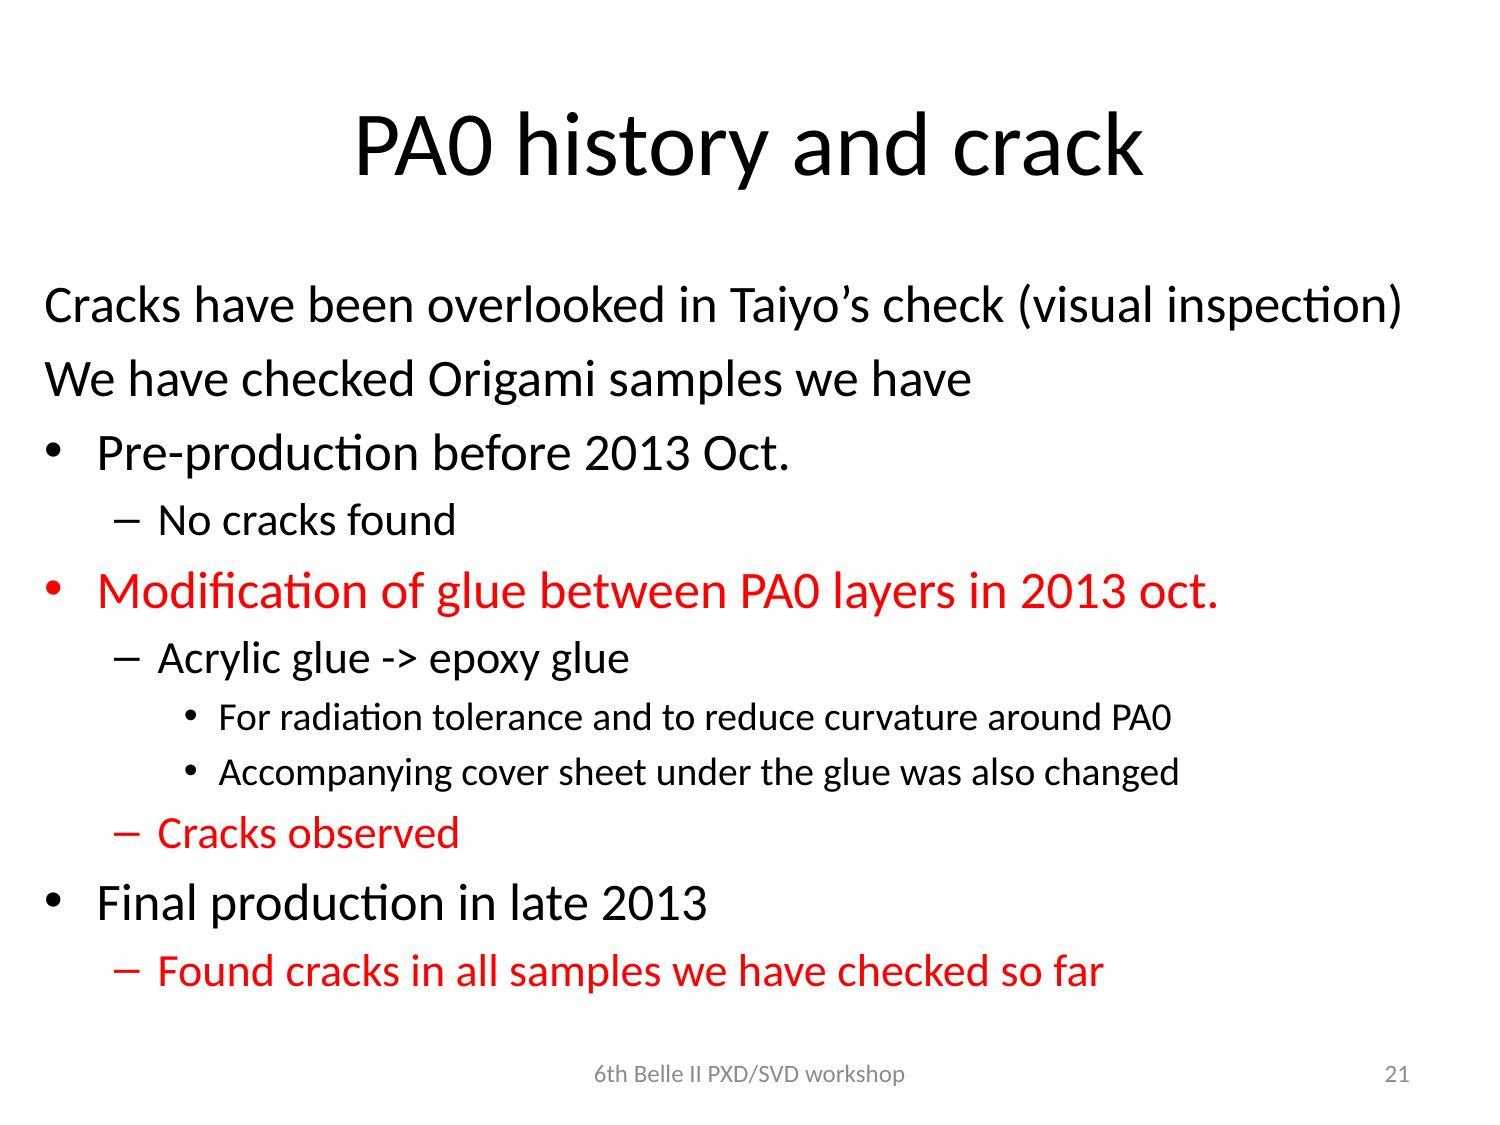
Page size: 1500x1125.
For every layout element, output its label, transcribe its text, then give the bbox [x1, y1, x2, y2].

title PA0 history and crack [75, 45, 1425, 233]
footer 6th Belle II PXD/SVD workshop [512, 1042, 988, 1103]
list Cracks have been overlooked in Taiyo’s check (visual inspection) We have checked Origami samples we have Pre-production before 2013 Oct. No cracks found Modification of glue between PA0 layers in 2013 oct. Acrylic glue -> epoxy glue For radiation tolerance and to reduce curvature around PA0 Accompanying cover sheet under the glue was also changed Cracks observed Final production in late 2013 Found cracks in all samples we have checked so far [29, 262, 1500, 1005]
slide_number 21 [1074, 1042, 1425, 1103]
